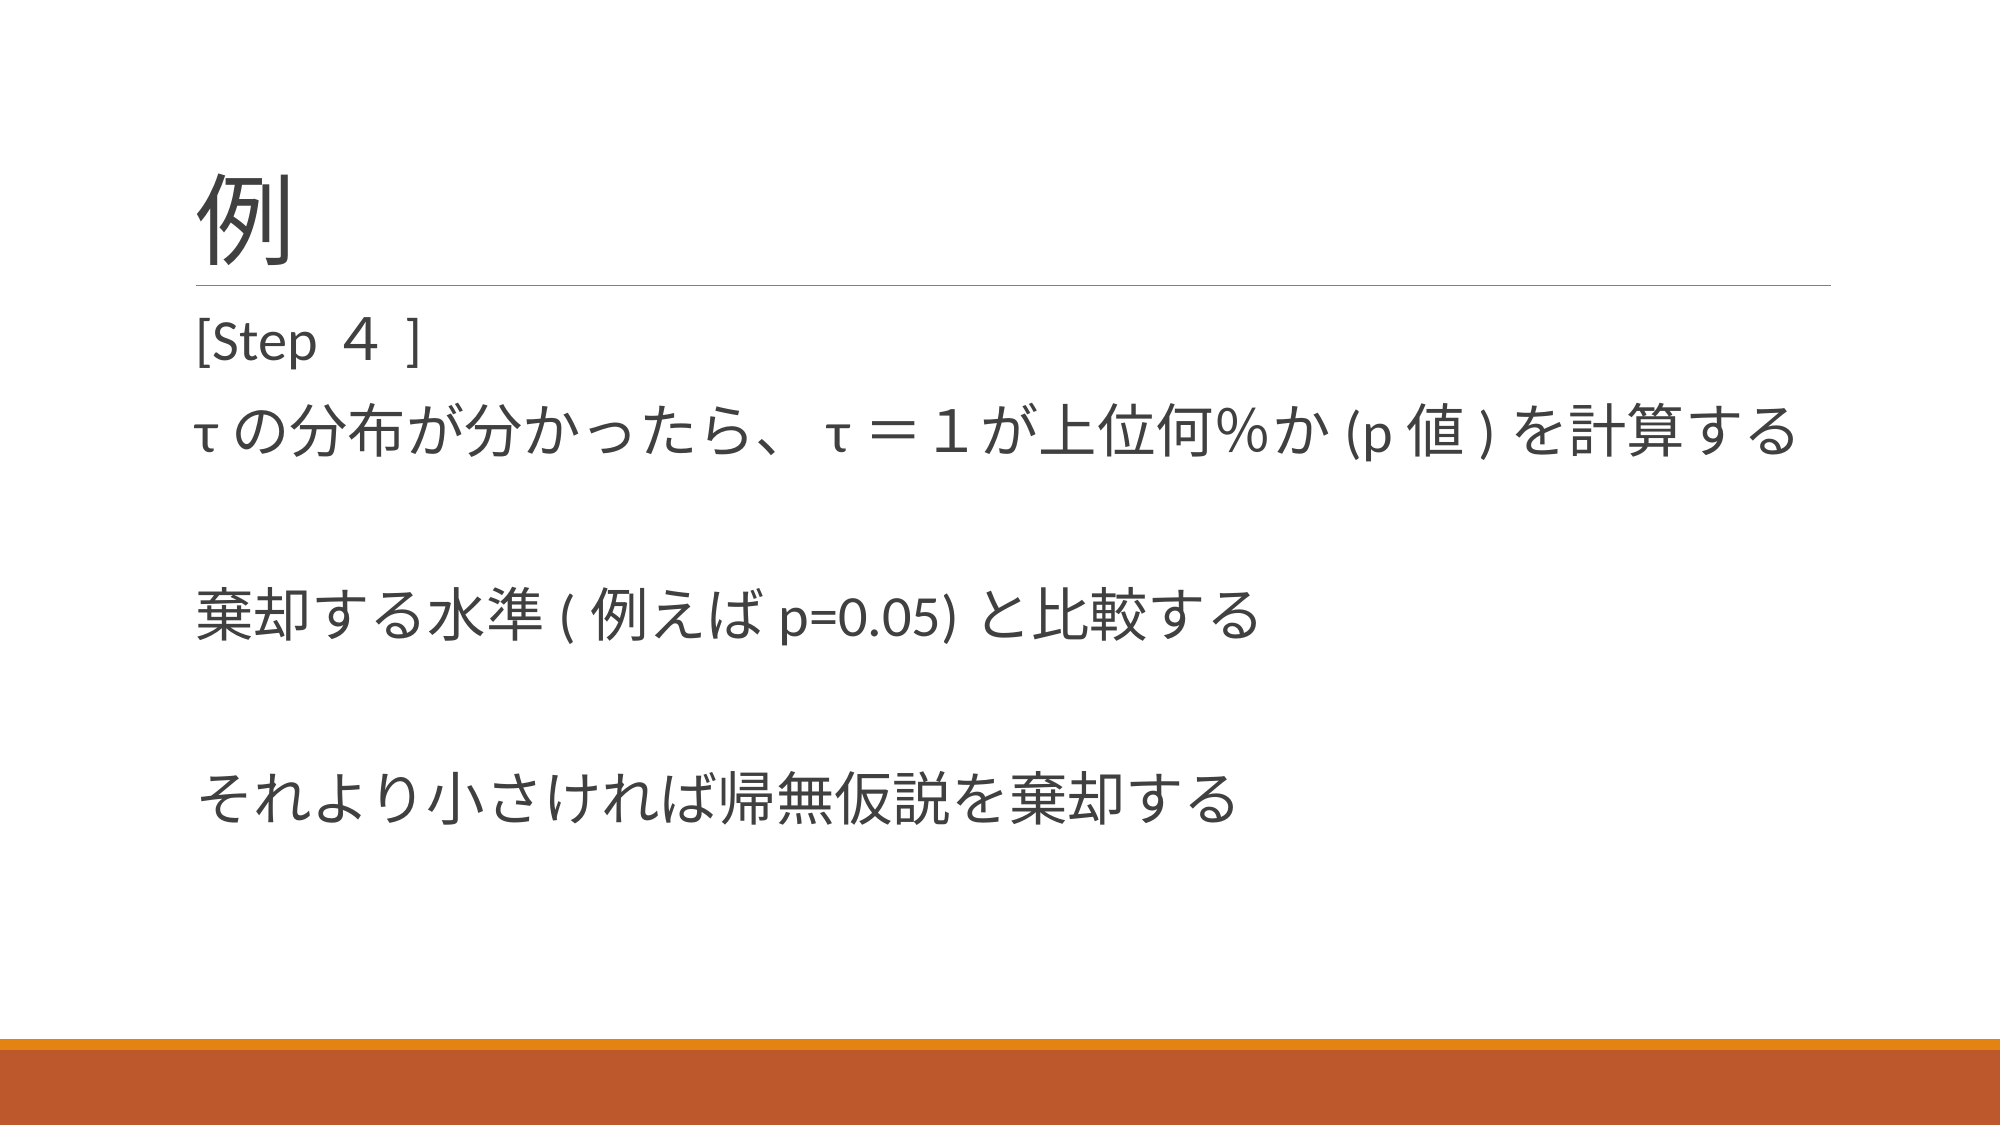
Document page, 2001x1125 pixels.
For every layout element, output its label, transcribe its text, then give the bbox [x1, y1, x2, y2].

list [Step４] τの分布が分かったら、τ＝１が上位何％か(p値)を計算する 棄却する水準(例えばp=0.05)と比較する それより小さければ帰無仮説を棄却する [180, 302, 1830, 963]
title 例 [180, 47, 1830, 285]
